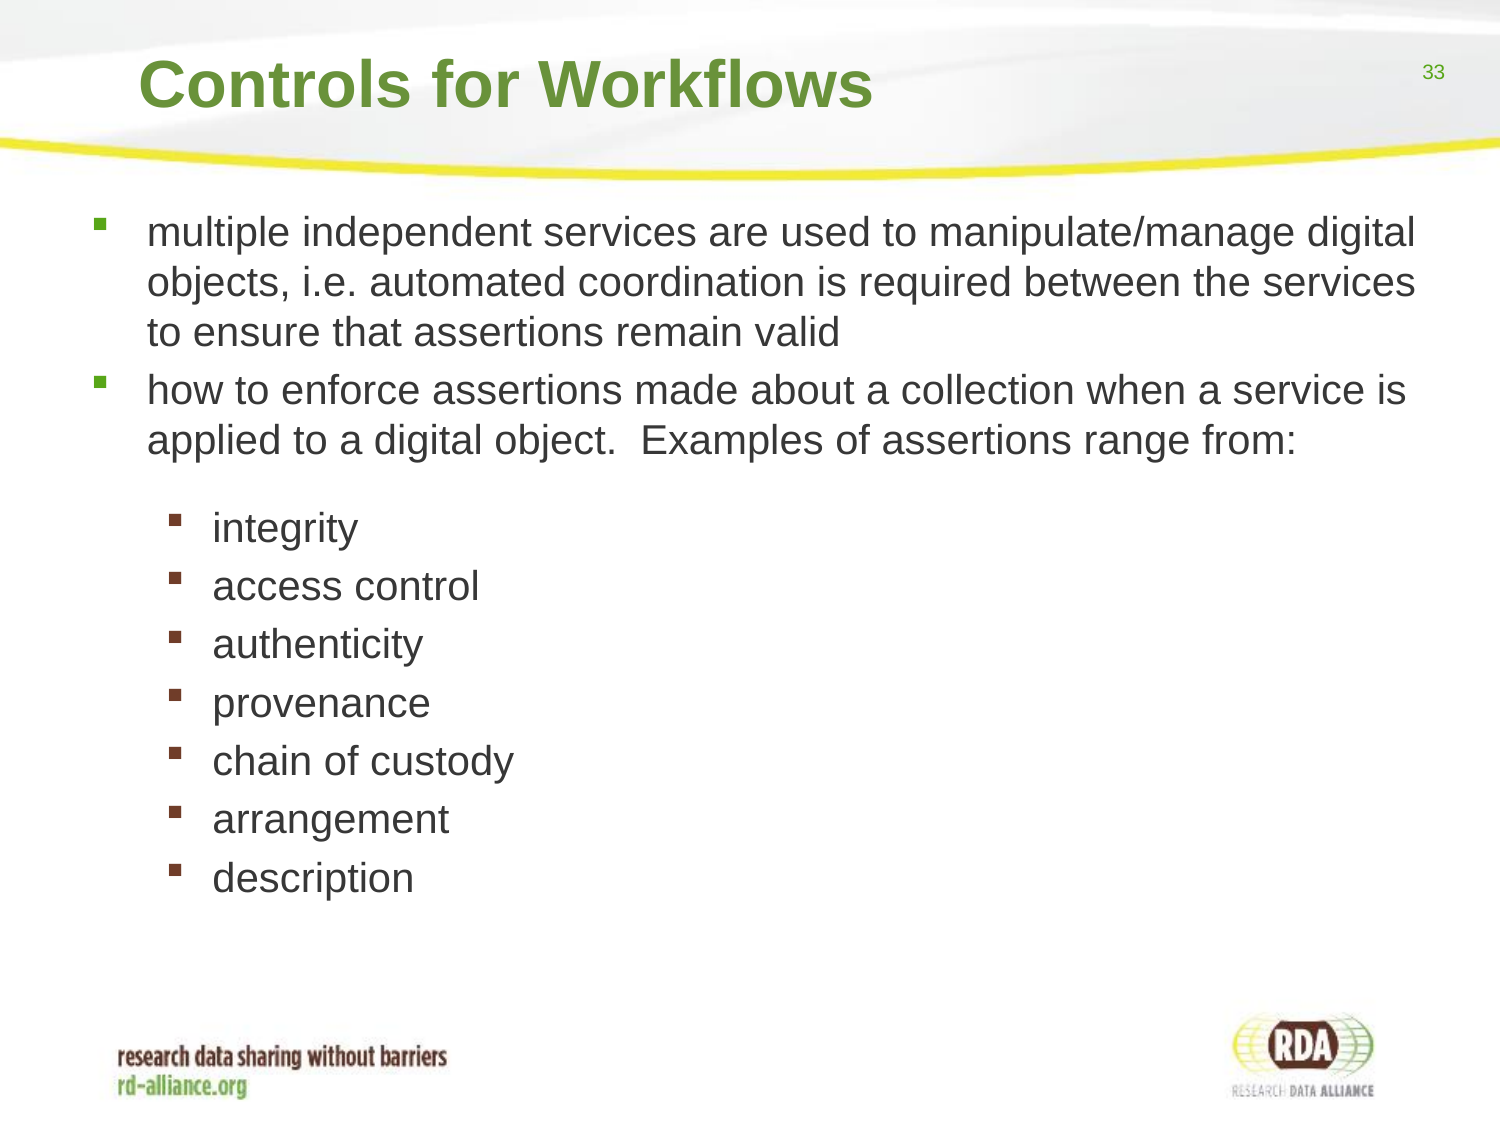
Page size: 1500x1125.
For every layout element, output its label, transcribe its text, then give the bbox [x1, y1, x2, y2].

picture [0, 0, 1500, 1125]
title Controls for Workflows [123, 0, 1365, 161]
list multiple independent services are used to manipulate/manage digital objects, i.e. automated coordination is required between the services to ensure that assertions remain valid how to enforce assertions made about a collection when a service is applied to a digital object. Examples of assertions range from: integrity access control authenticity provenance chain of custody arrangement description [75, 197, 1463, 998]
